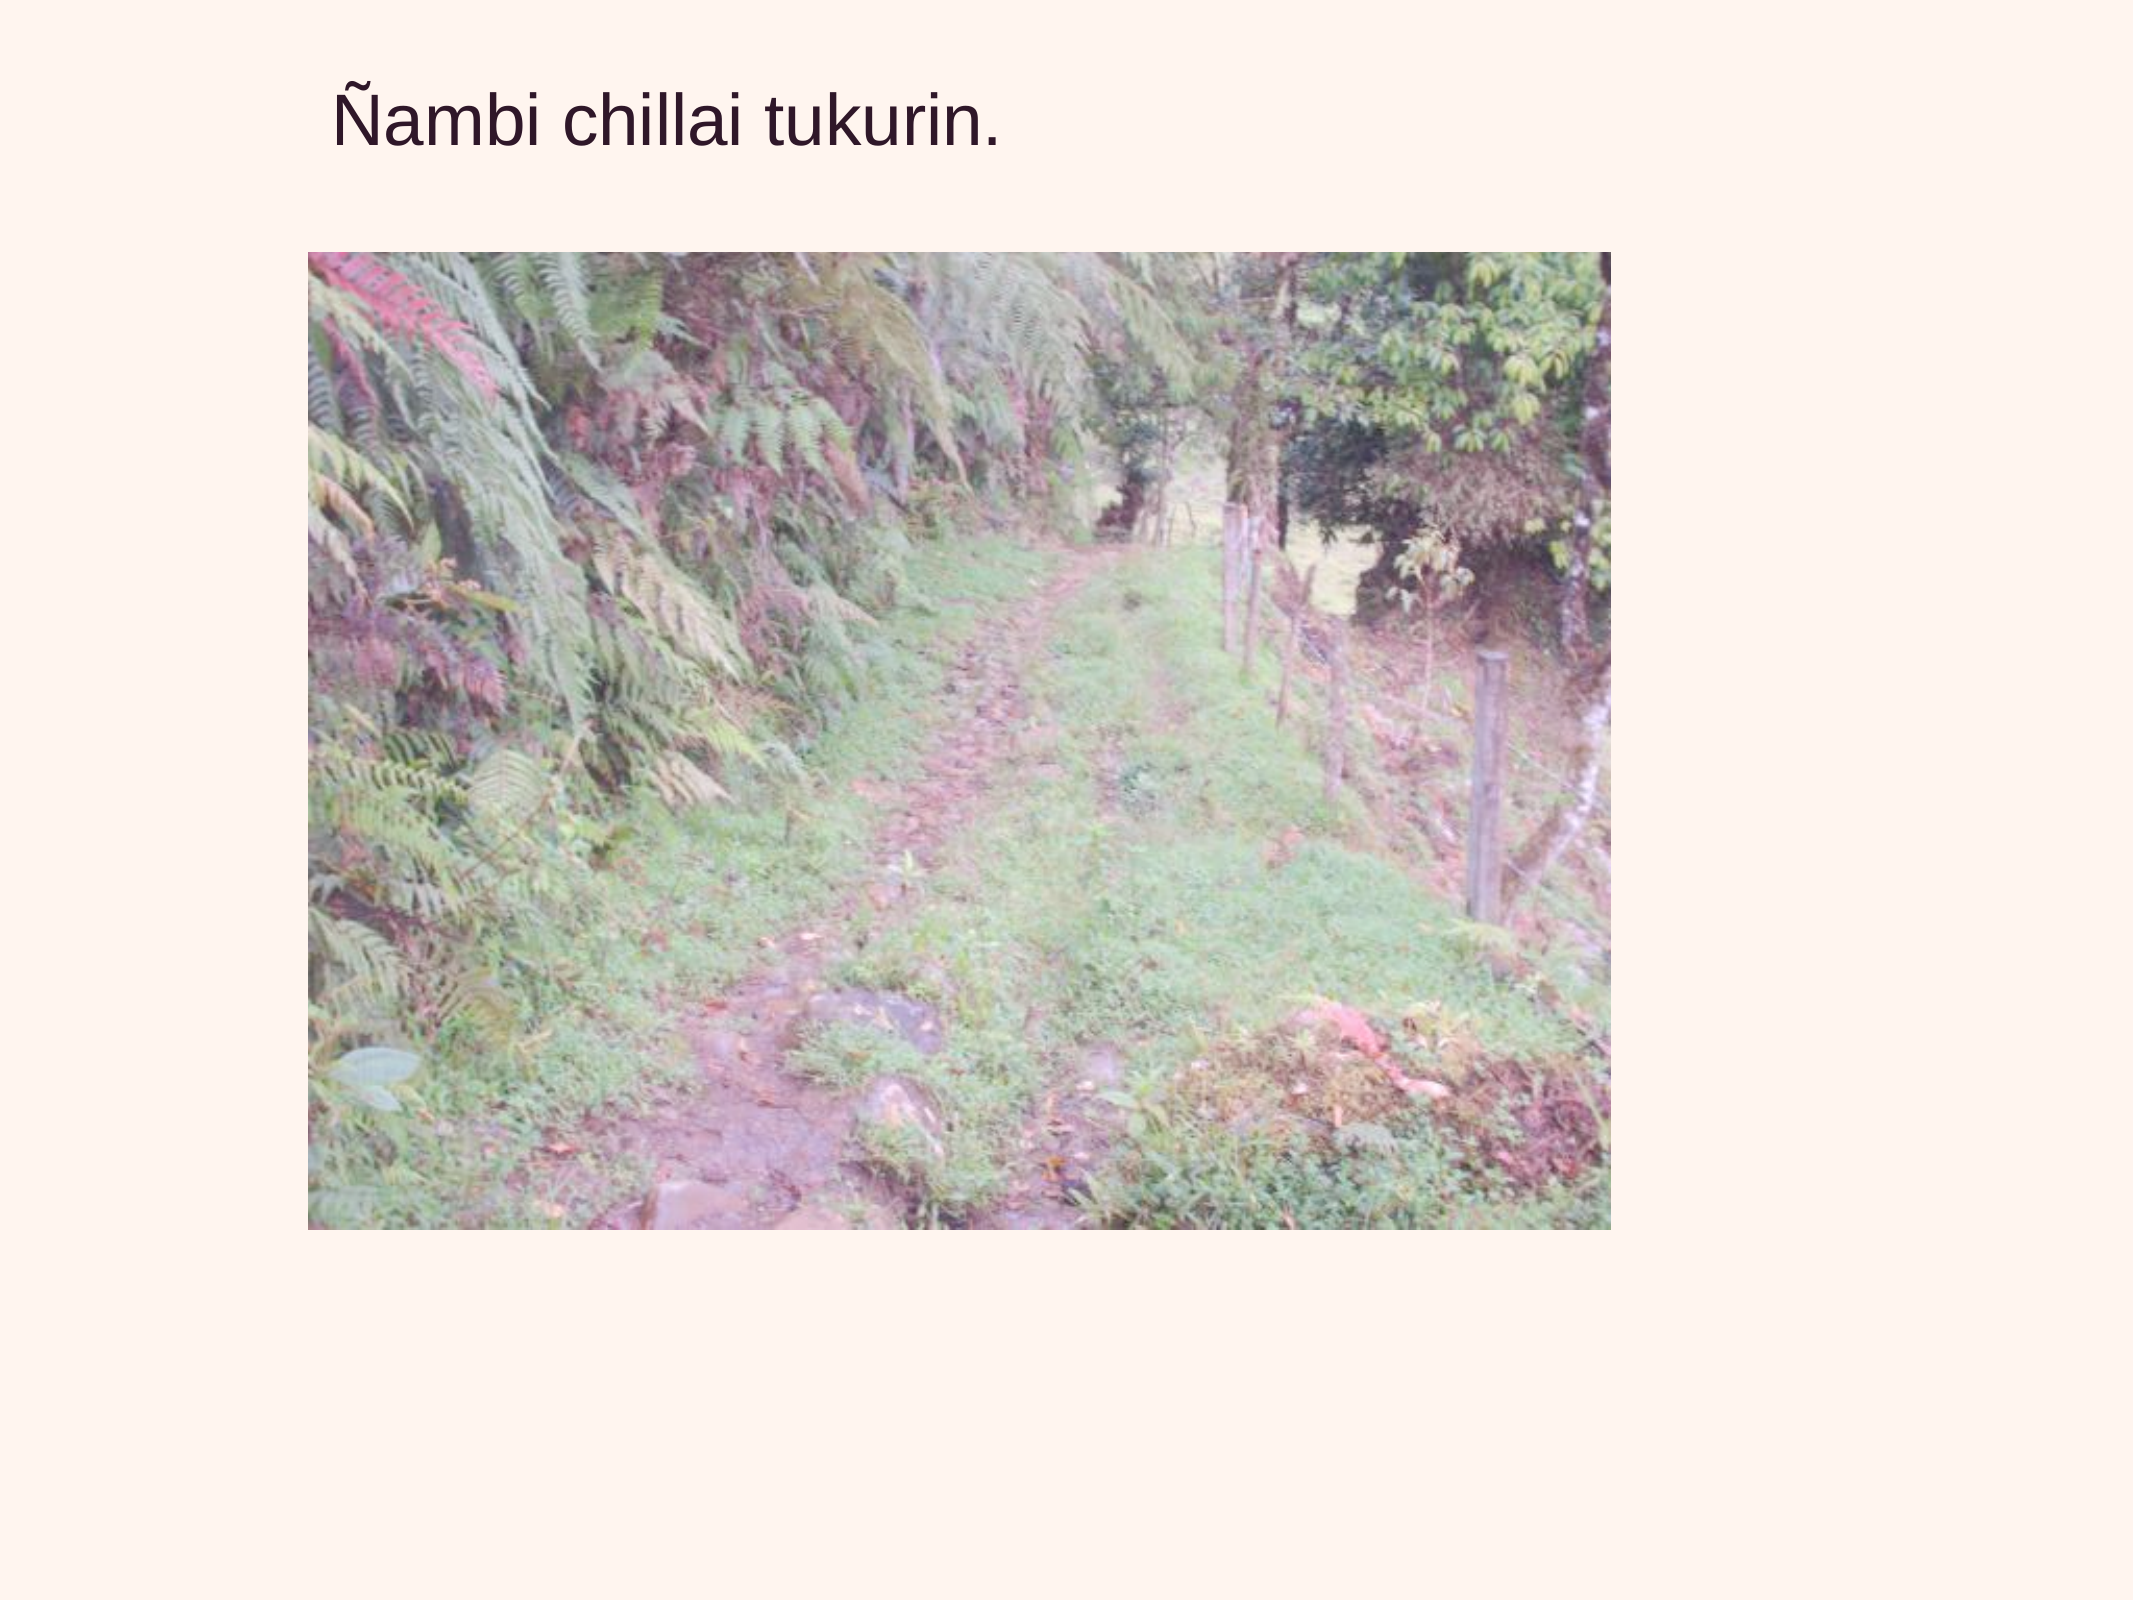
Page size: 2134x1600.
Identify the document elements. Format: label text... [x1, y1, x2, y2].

picture [308, 251, 1611, 1230]
text_box Ñambi chillai tukurin. [322, 64, 1223, 169]
